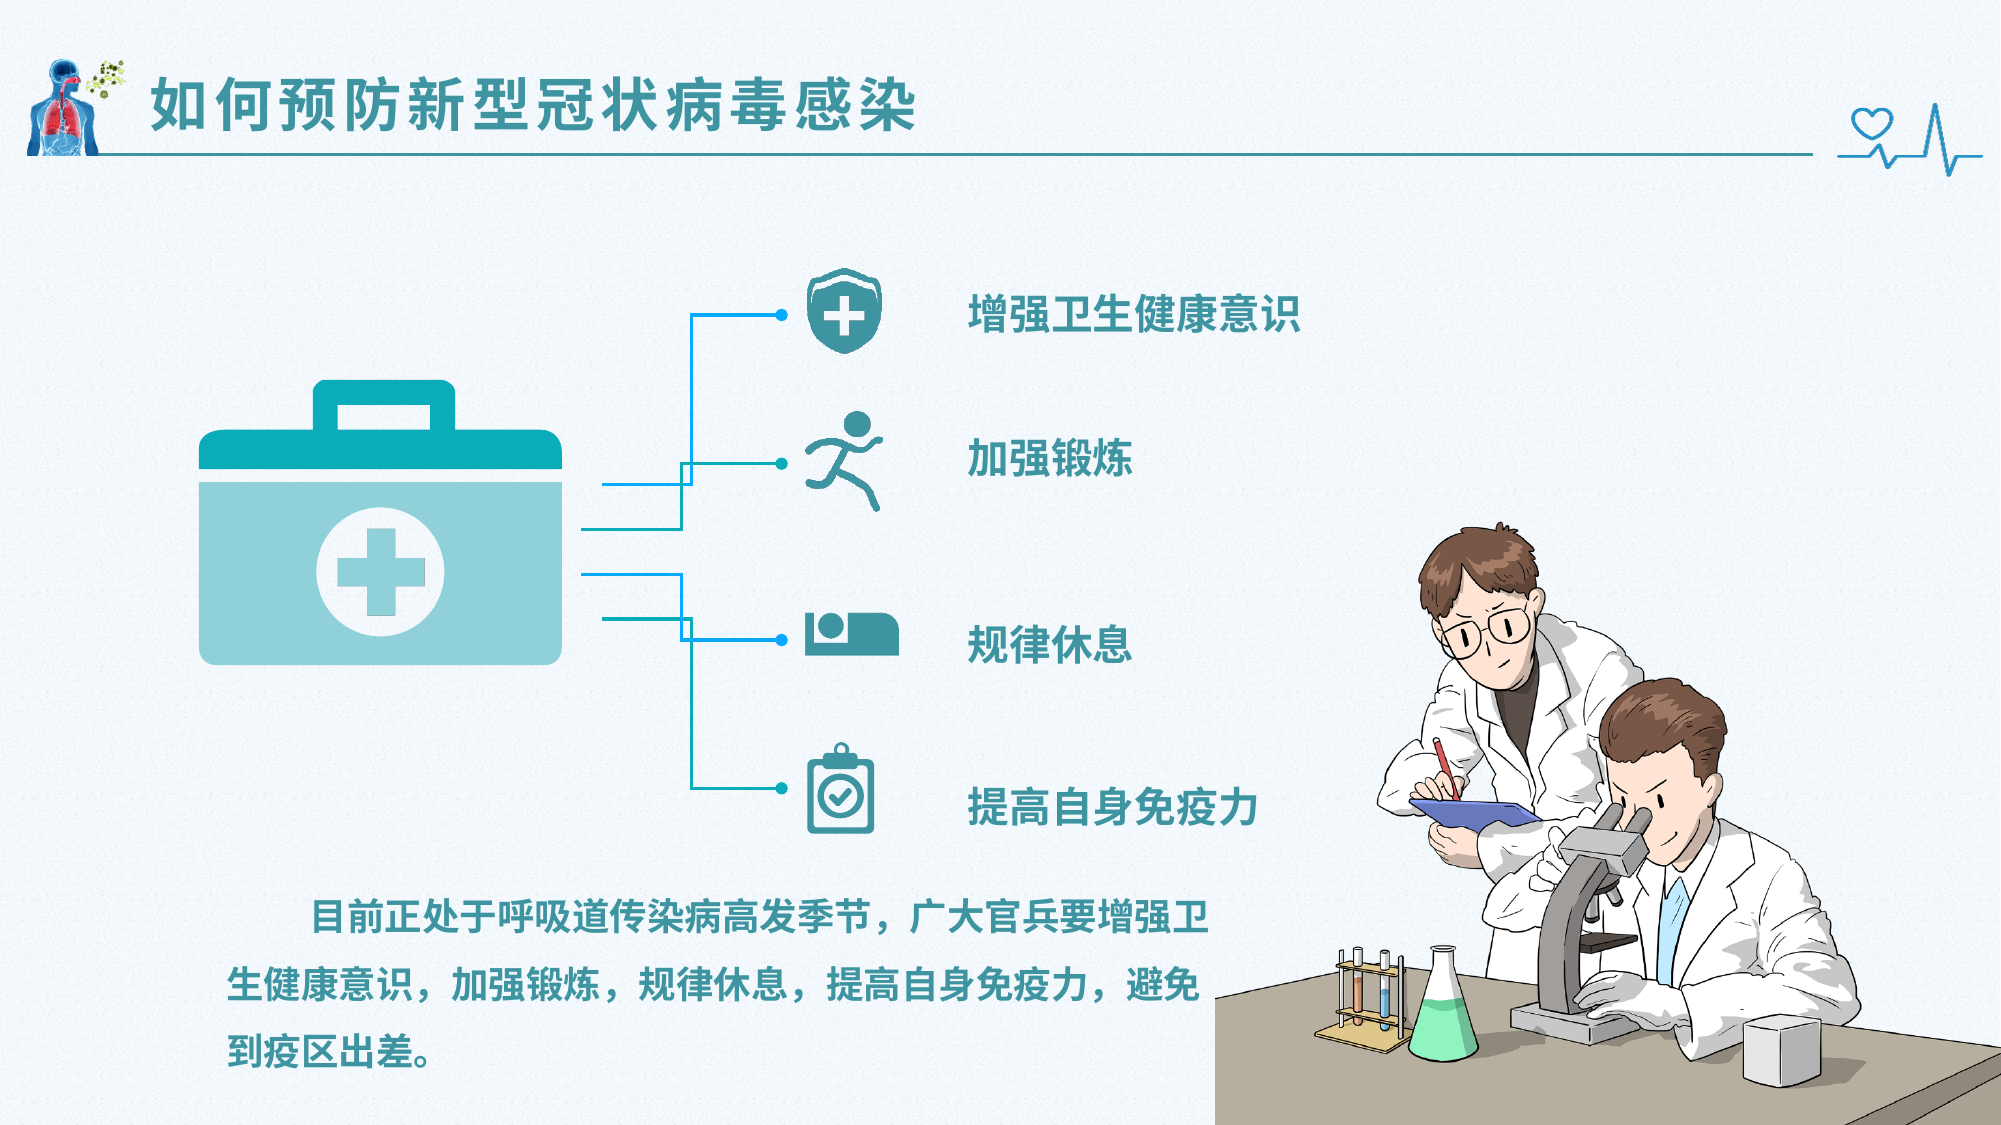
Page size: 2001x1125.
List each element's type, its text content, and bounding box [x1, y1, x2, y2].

text_box 增强卫生健康意识 [952, 255, 1703, 346]
picture [801, 268, 887, 354]
text_box 目前正处于呼吸道传染病高发季节，广大官兵要增强卫生健康意识，加强锻炼，规律休息，提高自身免疫力，避免到疫区出差。 [211, 863, 1215, 1081]
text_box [198, 379, 562, 666]
text_box 规律休息 [952, 586, 1215, 677]
text_box 提高自身免疫力 [952, 748, 1215, 839]
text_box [807, 742, 874, 834]
picture [778, 410, 913, 513]
text_box 如何预防新型冠状病毒感染 [135, 60, 1117, 146]
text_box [601, 314, 782, 463]
text_box 加强锻炼 [952, 399, 1156, 490]
picture [1215, 484, 2001, 1125]
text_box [581, 574, 782, 640]
picture [800, 583, 903, 686]
picture [1837, 103, 1997, 198]
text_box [581, 463, 782, 530]
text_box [601, 640, 782, 789]
picture [11, 43, 134, 163]
